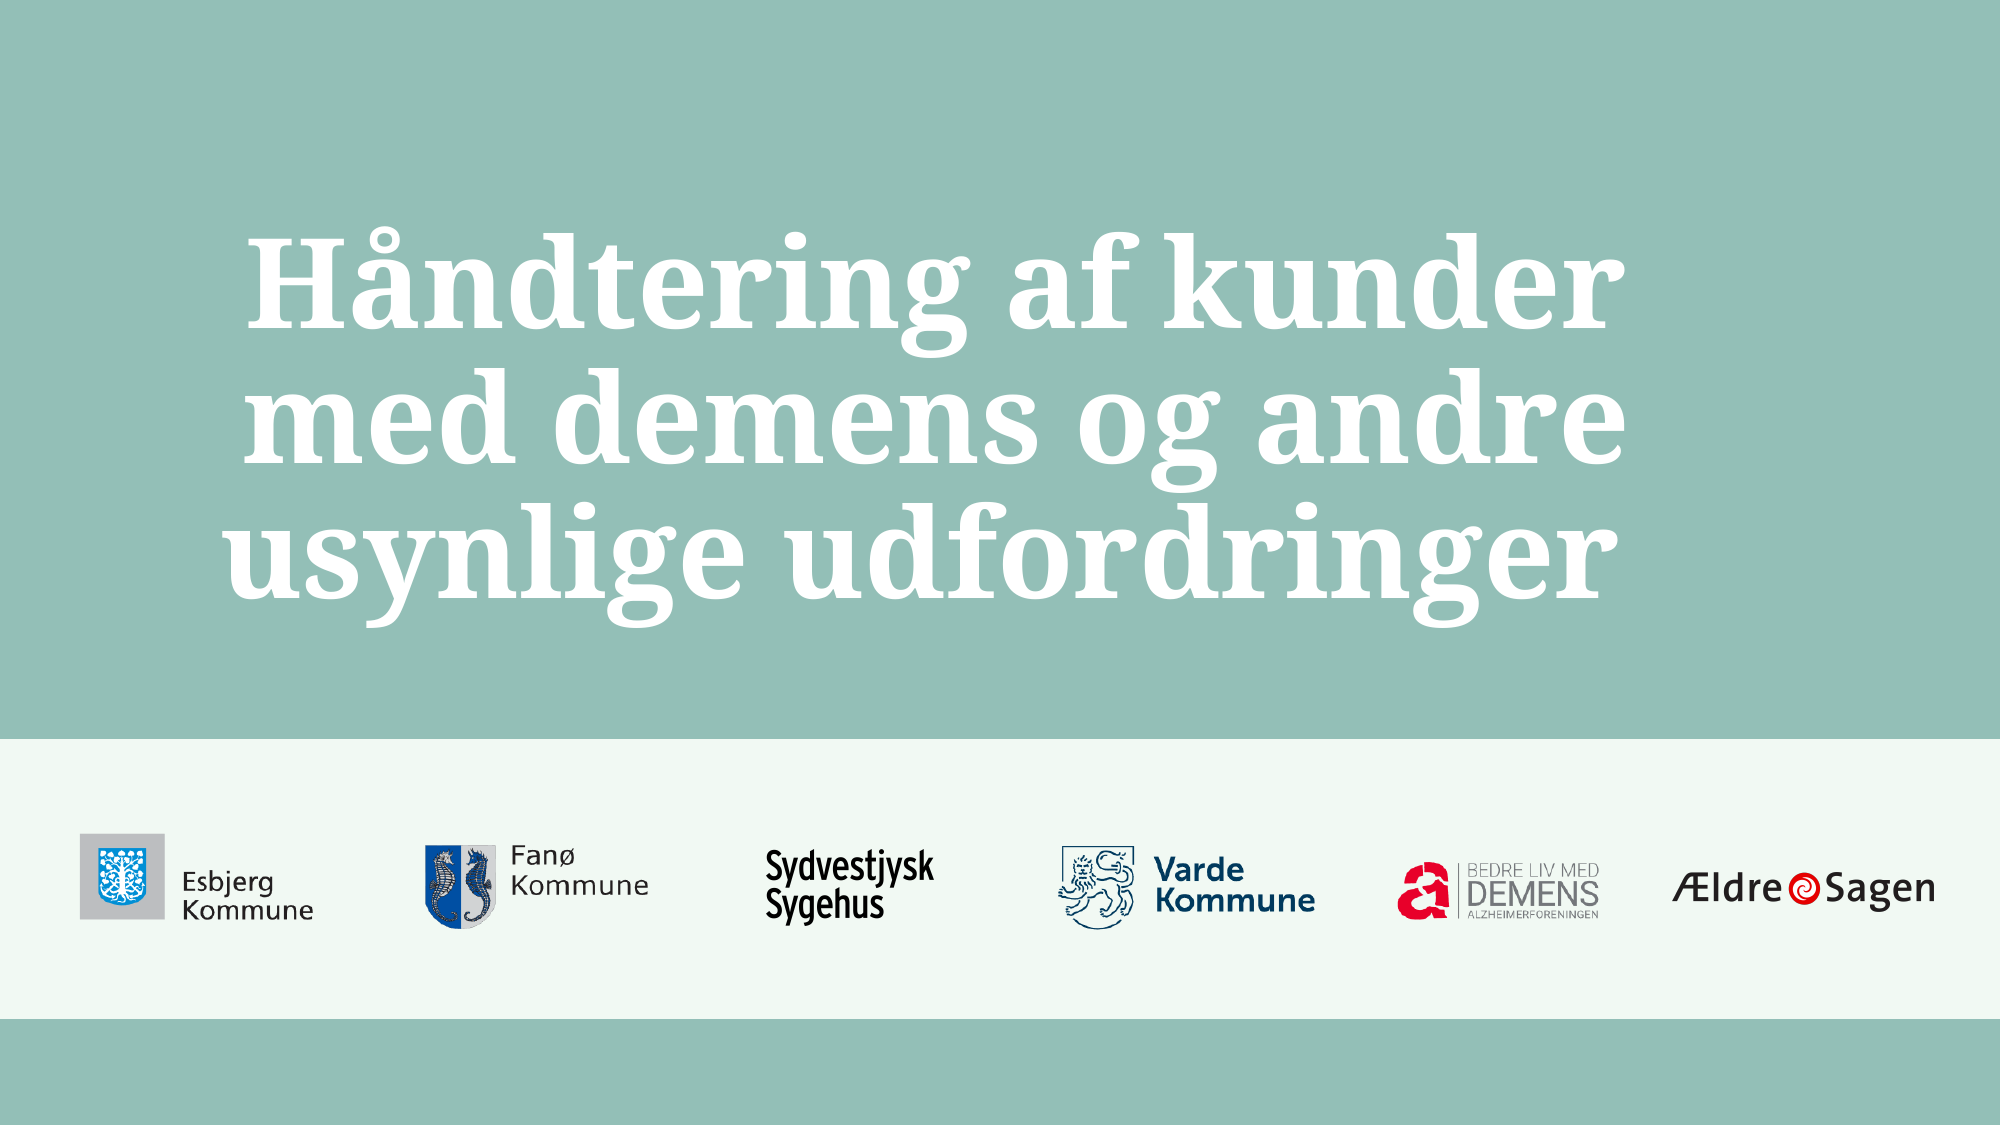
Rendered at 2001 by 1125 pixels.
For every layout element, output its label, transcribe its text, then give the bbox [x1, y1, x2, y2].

title Håndtering af kunder med demens og andre usynlige udfordringer [107, 113, 1766, 633]
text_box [0, 739, 2000, 1019]
